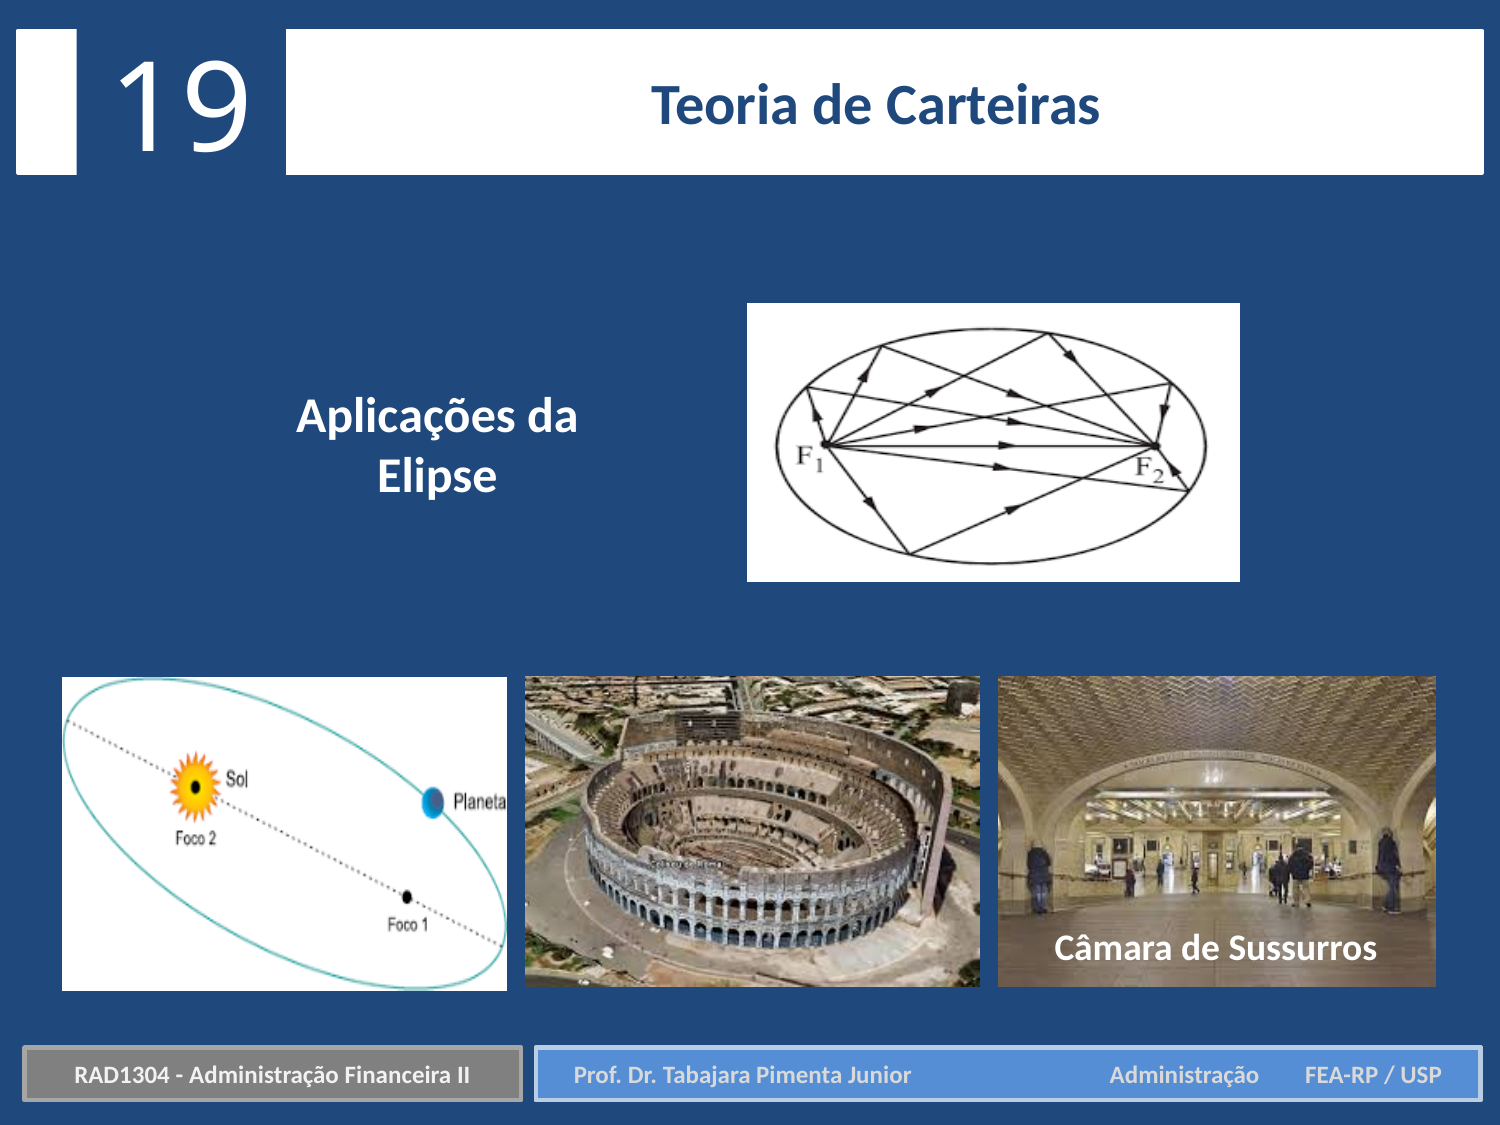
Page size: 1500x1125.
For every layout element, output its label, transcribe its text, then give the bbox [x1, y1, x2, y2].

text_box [24, 1047, 1493, 1101]
text_box Aplicações da Elipse [260, 374, 615, 510]
picture [998, 675, 1436, 988]
picture [62, 676, 507, 992]
picture [746, 303, 1240, 582]
text_box 19 [76, 19, 286, 184]
picture [525, 675, 980, 988]
text_box Teoria de Carteiras [474, 58, 1278, 144]
text_box [16, 29, 76, 175]
text_box [286, 29, 1484, 175]
